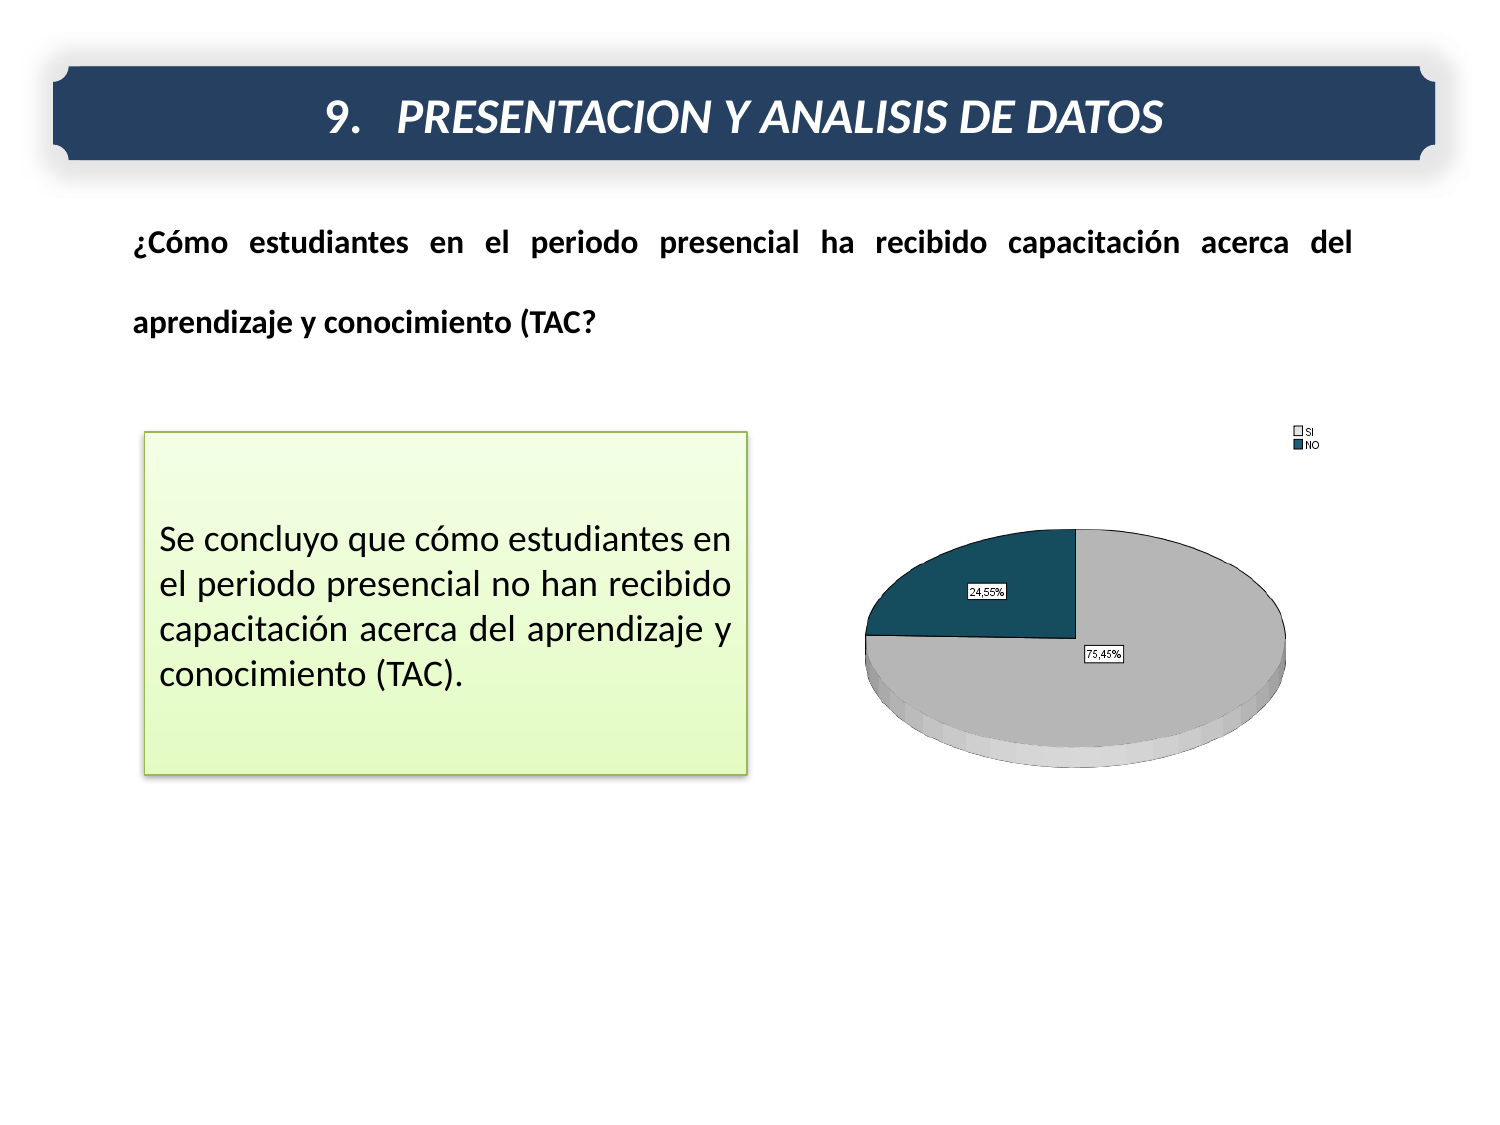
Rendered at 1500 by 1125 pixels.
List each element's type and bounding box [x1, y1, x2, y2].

text_box [29, 66, 1465, 1078]
picture [853, 390, 1438, 817]
